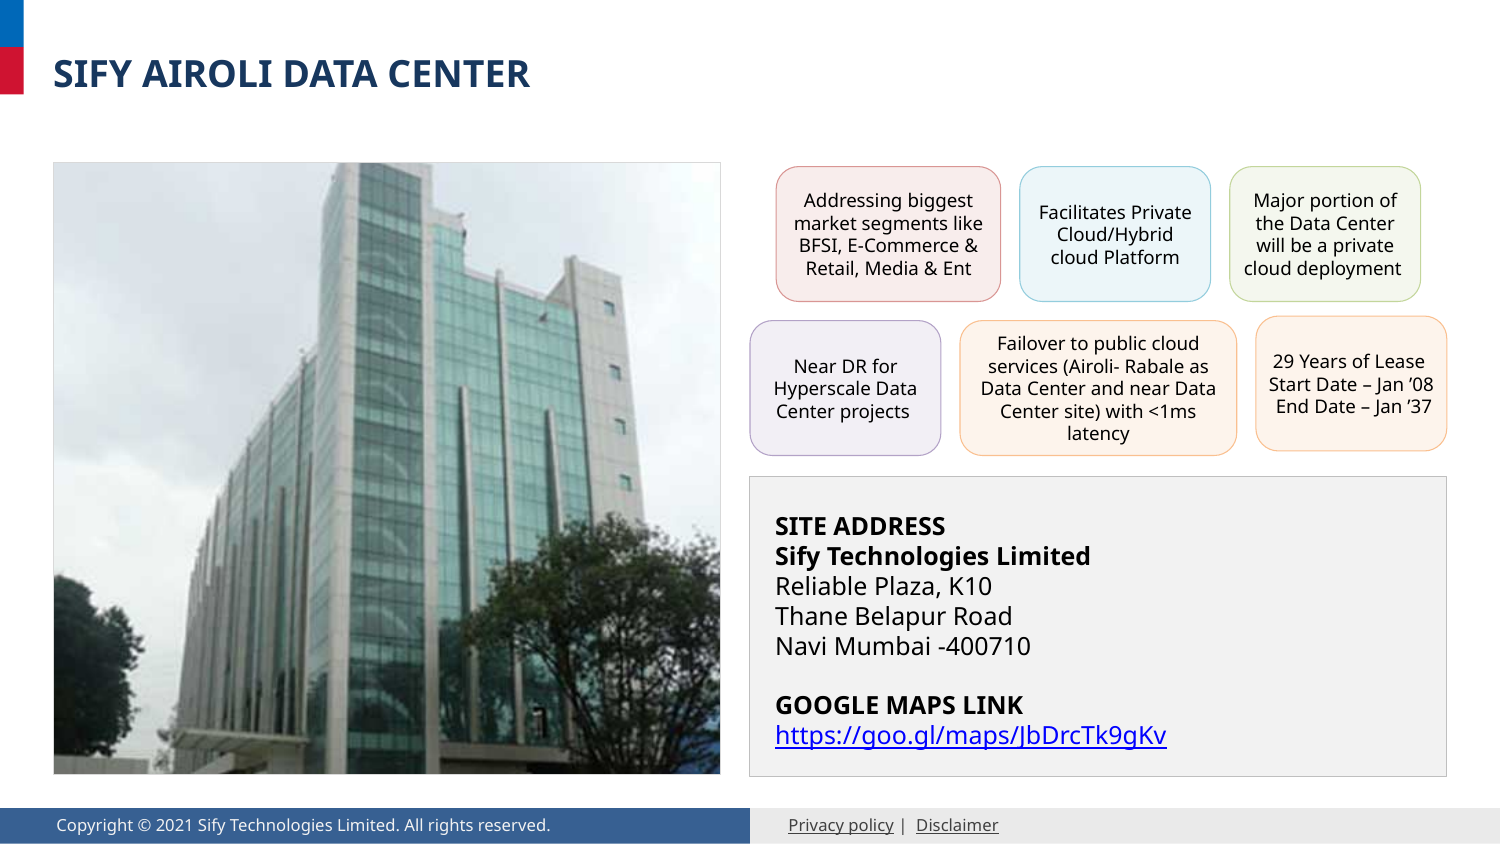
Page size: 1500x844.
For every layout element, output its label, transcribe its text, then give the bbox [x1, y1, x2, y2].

text_box 29 Years of Lease Start Date – Jan ’08 End Date – Jan ’37 [1253, 313, 1449, 454]
title SIFY AIROLI DATA CENTER [53, 42, 1290, 103]
text_box Addressing biggest market segments like BFSI, E-Commerce & Retail, Media & Ent [774, 164, 1003, 304]
text_box Near DR for Hyperscale Data Center projects [747, 318, 943, 458]
text_box SITE ADDRESS Sify Technologies Limited Reliable Plaza, K10 Thane Belapur Road Navi Mumbai -400710 GOOGLE MAPS LINK https://goo.gl/maps/JbDrcTk9gKv [760, 488, 1423, 762]
text_box [748, 474, 1449, 778]
text_box Failover to public cloud services (Airoli- Rabale as Data Center and near Data Center site) with <1ms latency [957, 318, 1239, 458]
text_box Facilitates Private Cloud/Hybrid cloud Platform [1017, 164, 1213, 304]
text_box Major portion of the Data Center will be a private cloud deployment [1227, 164, 1423, 304]
picture [52, 161, 721, 775]
